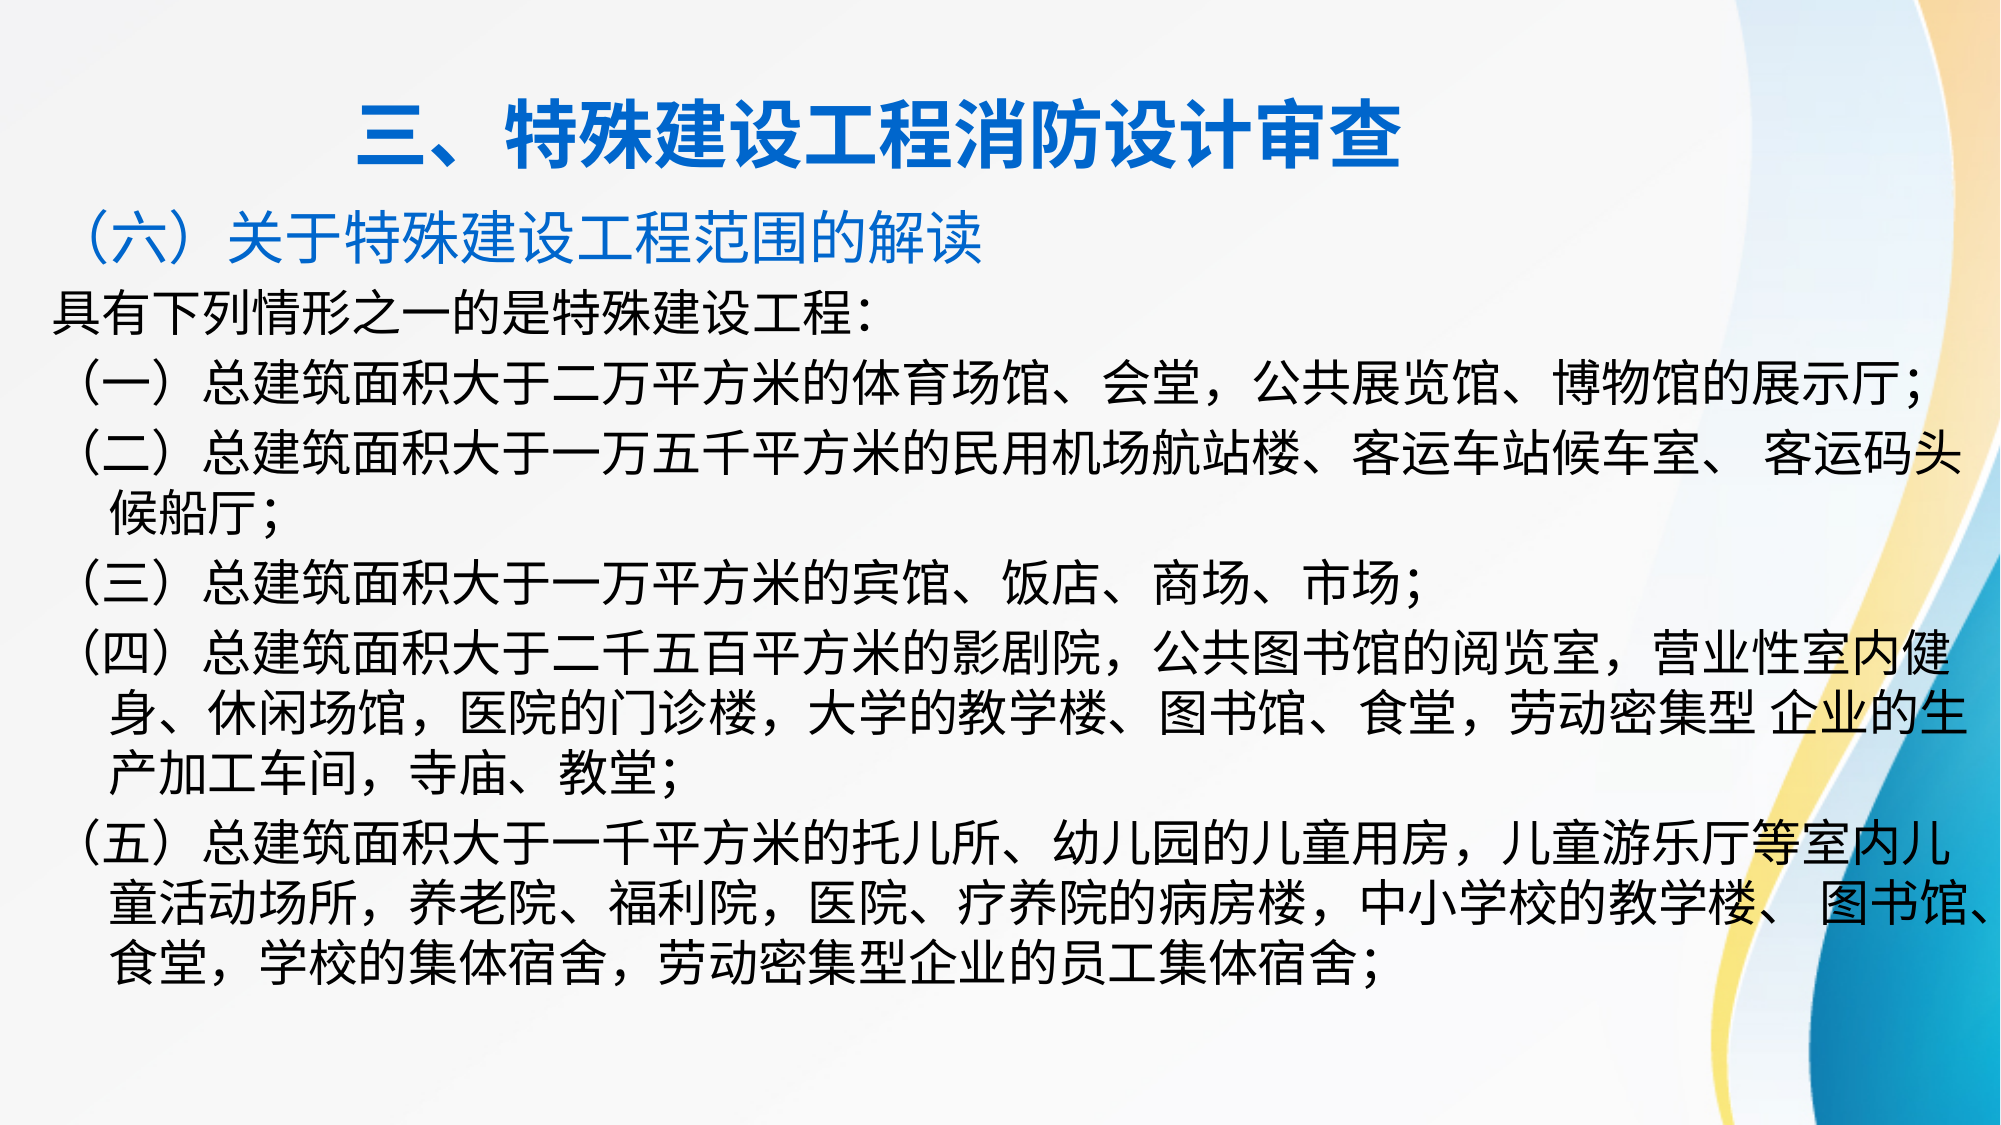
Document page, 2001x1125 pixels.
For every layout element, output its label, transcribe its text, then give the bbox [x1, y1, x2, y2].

text_box （六）关于特殊建设工程范围的解读 具有下列情形之一的是特殊建设工程： （一）总建筑面积大于二万平方米的体育场馆、会堂，公共展览馆、博物馆的展示厅； （二）总建筑面积大于一万五千平方米的民用机场航站楼、客运车站候车室、 客运码头候船厅； （三）总建筑面积大于一万平方米的宾馆、饭店、商场、市场； （四）总建筑面积大于二千五百平方米的影剧院，公共图书馆的阅览室，营业性室内健身、休闲场馆，医院的门诊楼，大学的教学楼、图书馆、食堂，劳动密集型 企业的生产加工车间，寺庙、教堂； （五）总建筑面积大于一千平方米的托儿所、幼儿园的儿童用房，儿童游乐厅等室内儿童活动场所，养老院、福利院，医院、疗养院的病房楼，中小学校的教学楼、 图书馆、食堂，学校的集体宿舍，劳动密集型企业的员工集体宿舍； [51, 193, 1981, 992]
picture [0, 0, 2001, 1125]
text_box 三、特殊建设工程消防设计审查 [339, 79, 1634, 185]
